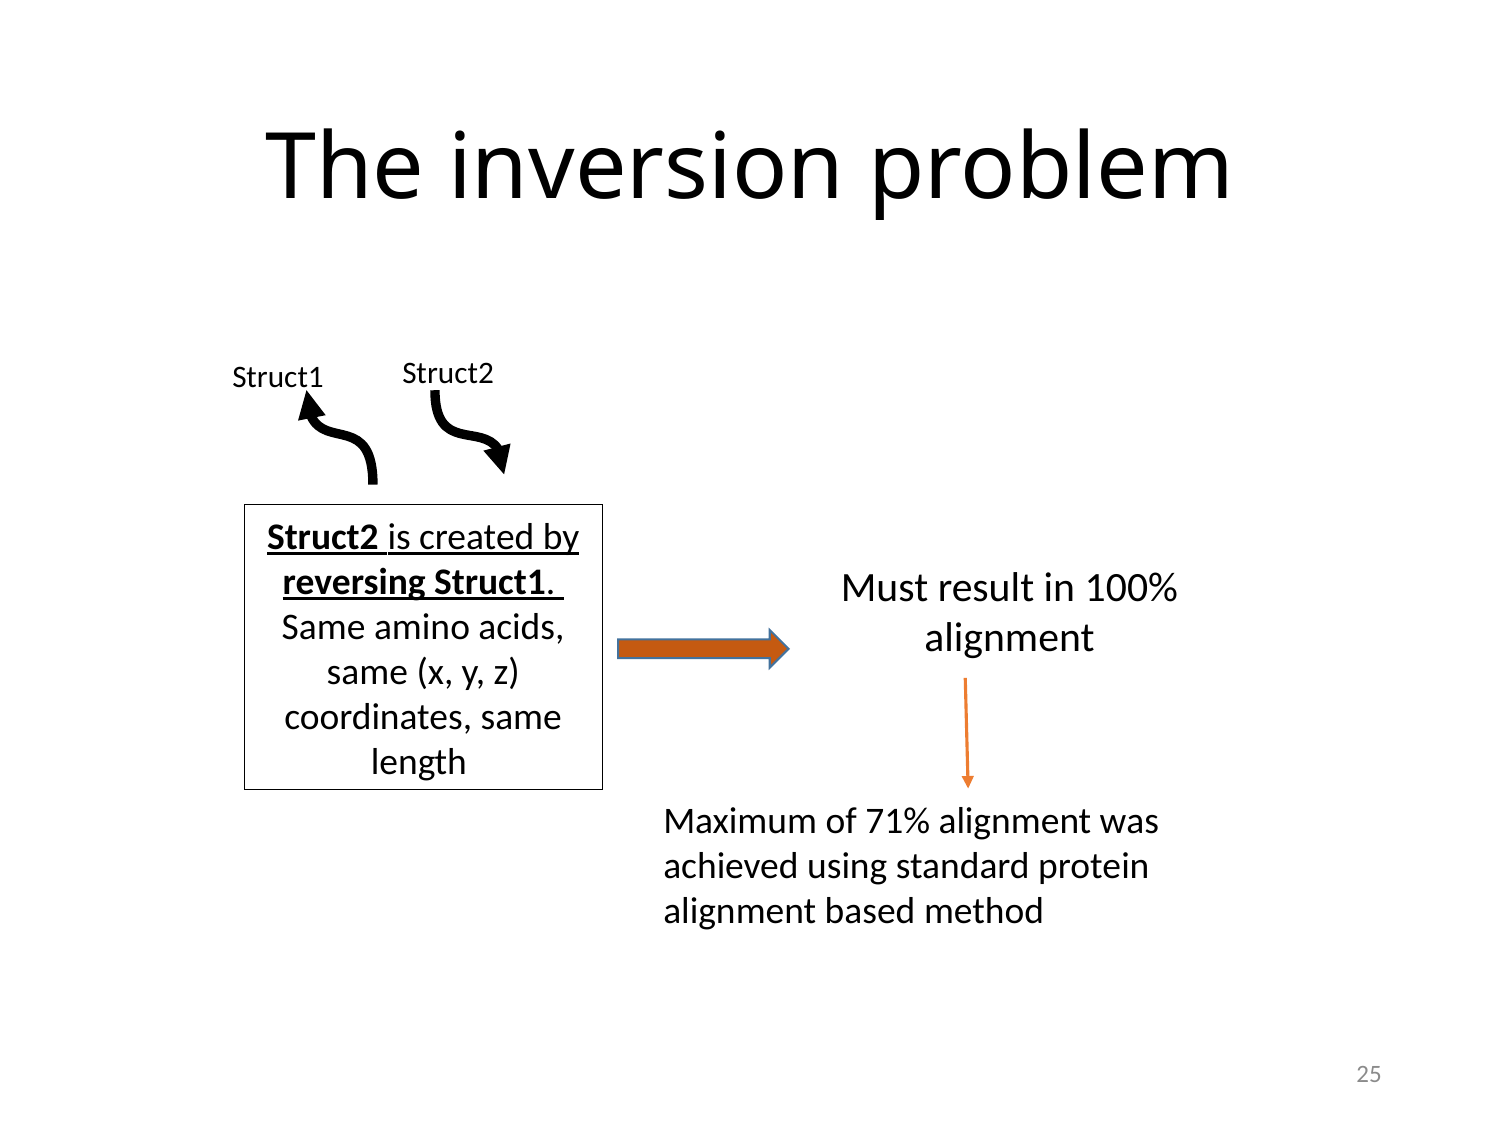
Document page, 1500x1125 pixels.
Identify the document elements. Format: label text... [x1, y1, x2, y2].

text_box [292, 404, 387, 471]
text_box Must result in 100% alignment [819, 551, 1200, 667]
text_box Struct2 is created by reversing Struct1. Same amino acids, same (x, y, z) coordinates, same length [244, 504, 603, 790]
text_box Maximum of 71% alignment was achieved using standard protein alignment based method [648, 788, 1288, 939]
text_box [427, 397, 512, 467]
slide_number 25 [1059, 1042, 1397, 1103]
text_box Struct2 [387, 344, 539, 397]
title The inversion problem [103, 59, 1397, 278]
text_box [617, 627, 791, 671]
text_box Struct1 [217, 348, 362, 401]
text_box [965, 677, 969, 789]
